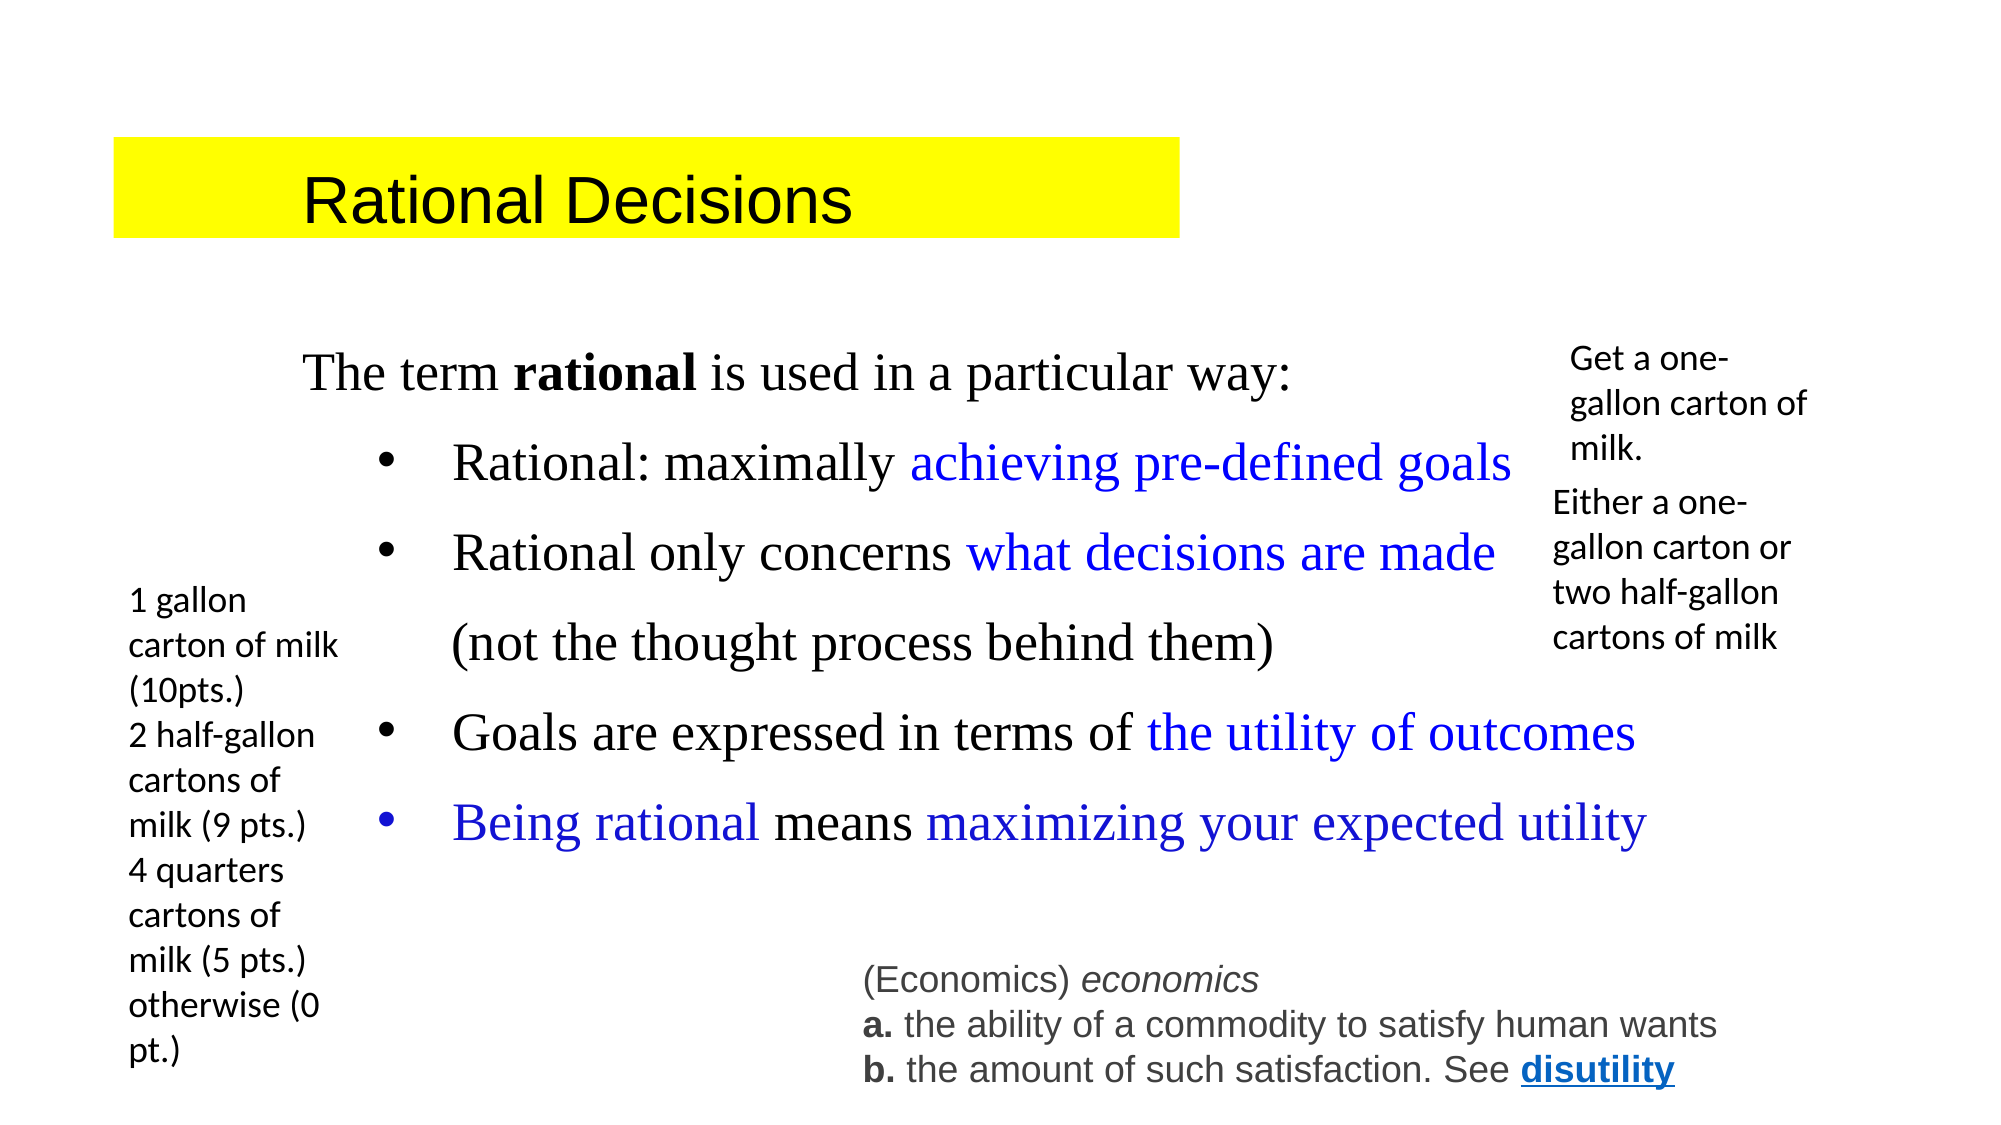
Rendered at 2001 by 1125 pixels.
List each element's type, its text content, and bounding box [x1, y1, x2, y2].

text_box Either a one-gallon carton or two half-gallon cartons of milk [1537, 469, 1850, 665]
text_box (Economics) economics a. the ability of a commodity to satisfy human wants b. the amount of such satisfaction. See disutility [847, 948, 1848, 1098]
text_box Get a one-gallon carton of milk. [1555, 325, 1833, 469]
text_box [113, 137, 1180, 238]
text_box Rational Decisions [287, 149, 1151, 245]
text_box The term rational is used in a particular way: Rational: maximally achieving pre-defined goals Rational only concerns what decisions are made (not the thought process behind them) Goals are expressed in terms of the utility of outcomes Being rational means maximizing your expected utility [287, 329, 1833, 859]
text_box 1 gallon carton of milk (10pts.) 2 half-gallon cartons of milk (9 pts.) 4 quarters cartons of milk (5 pts.) otherwise (0 pt.) [113, 568, 359, 1078]
